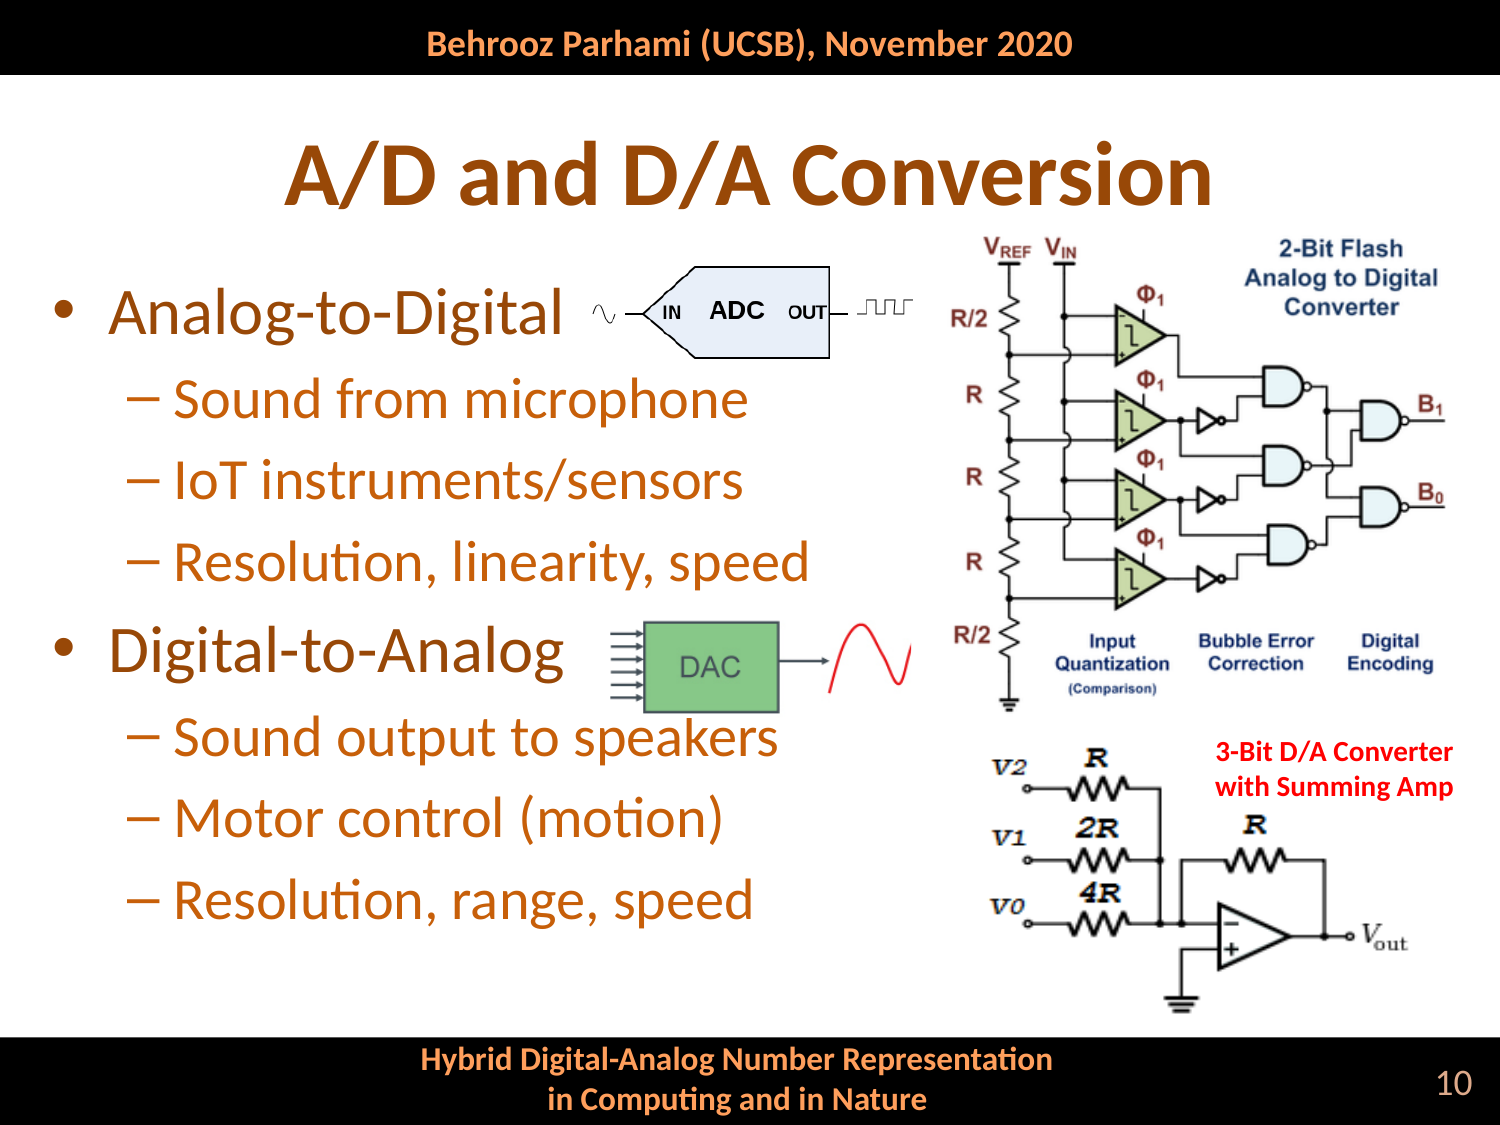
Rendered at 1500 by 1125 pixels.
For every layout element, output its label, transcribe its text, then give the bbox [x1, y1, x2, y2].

list Analog-to-Digital Sound from microphone IoT instruments/sensors Resolution, linearity, speed Digital-to-Analog Sound output to speakers Motor control (motion) Resolution, range, speed [37, 260, 997, 1003]
picture [586, 261, 918, 363]
slide_number 10 [1137, 1050, 1488, 1110]
title A/D and D/A Conversion [75, 75, 1425, 260]
picture [609, 617, 912, 719]
picture [984, 738, 1415, 1029]
text_box 3-Bit D/A Converter with Summing Amp [1200, 725, 1469, 810]
picture [943, 227, 1456, 719]
